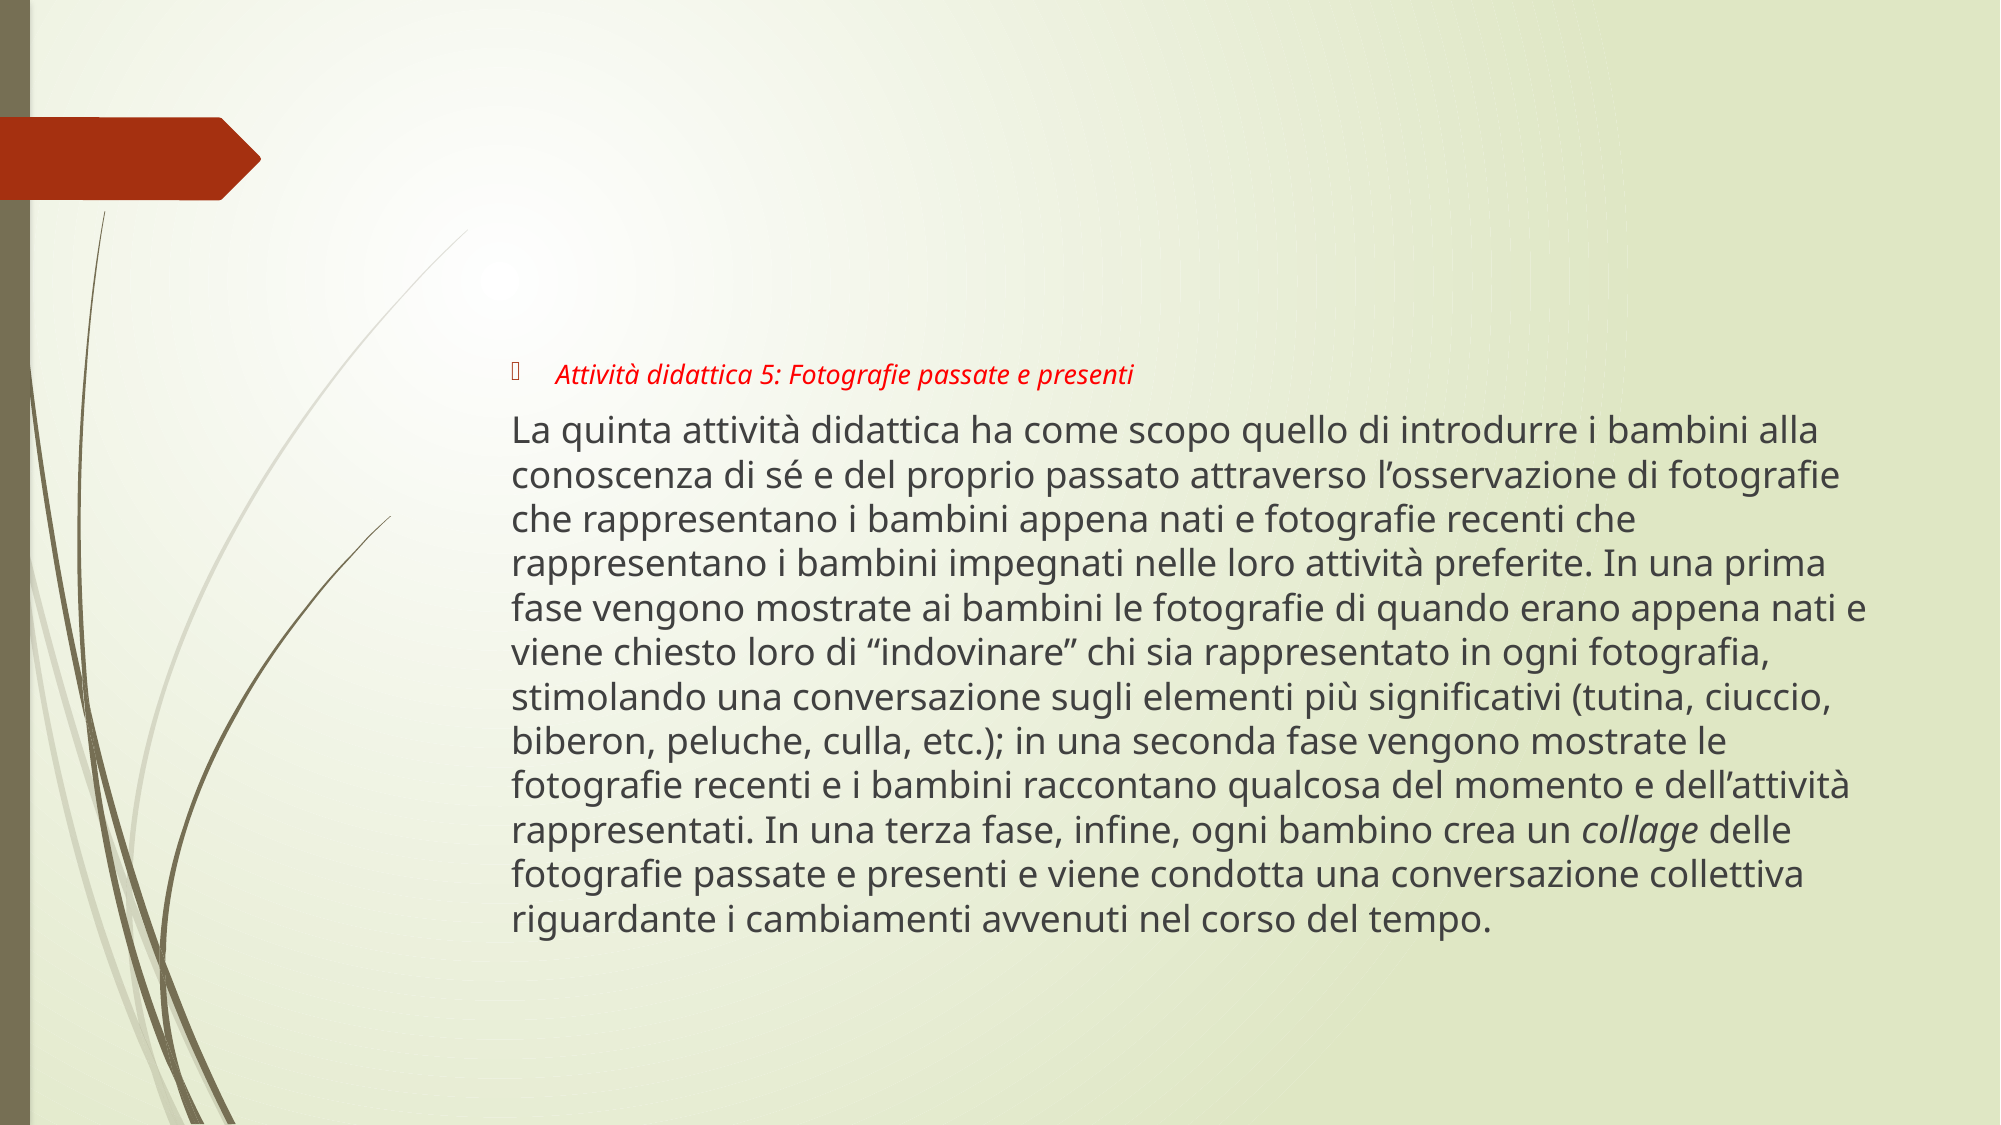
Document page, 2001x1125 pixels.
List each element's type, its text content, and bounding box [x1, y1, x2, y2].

list Attività didattica 5: Fotografie passate e presenti La quinta attività didattica ha come scopo quello di introdurre i bambini alla conoscenza di sé e del proprio passato attraverso l’osservazione di fotografie che rappresentano i bambini appena nati e fotografie recenti che rappresentano i bambini impegnati nelle loro attività preferite. In una prima fase vengono mostrate ai bambini le fotografie di quando erano appena nati e viene chiesto loro di “indovinare” chi sia rappresentato in ogni fotografia, stimolando una conversazione sugli elementi più significativi (tutina, ciuccio, biberon, peluche, culla, etc.); in una seconda fase vengono mostrate le fotografie recenti e i bambini raccontano qualcosa del momento e dell’attività rappresentati. In una terza fase, infine, ogni bambino crea un collage delle fotografie passate e presenti e viene condotta una conversazione collettiva riguardante i cambiamenti avvenuti nel corso del tempo. [424, 350, 1888, 970]
